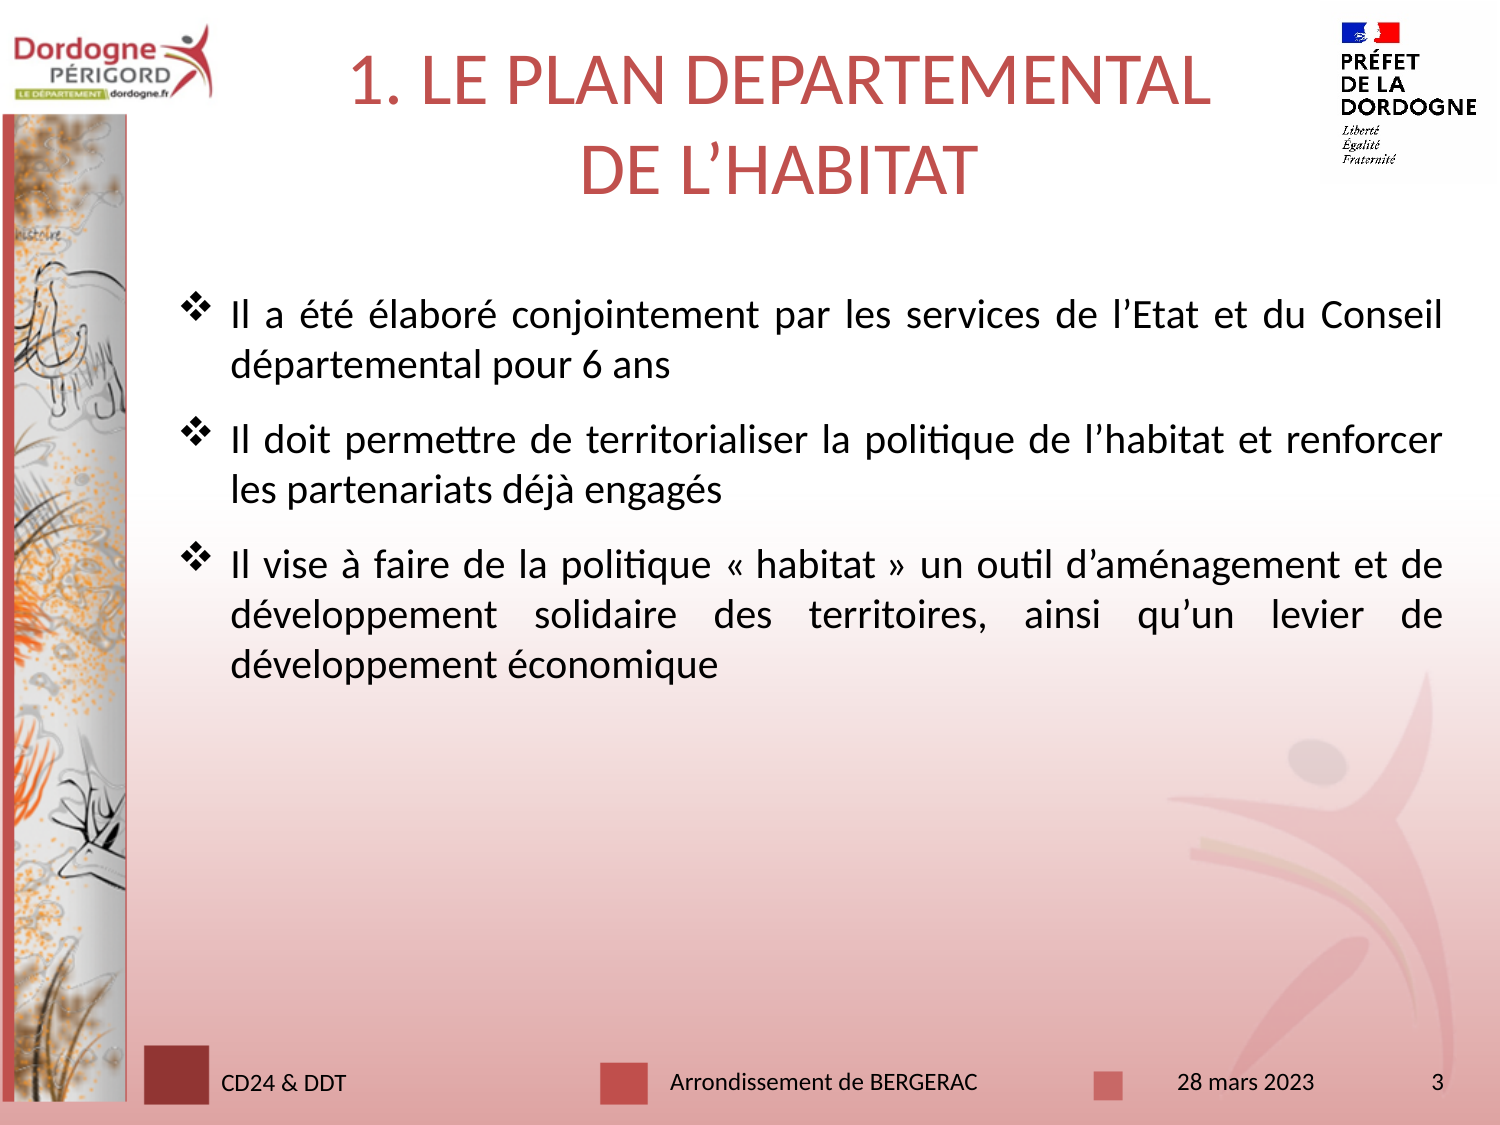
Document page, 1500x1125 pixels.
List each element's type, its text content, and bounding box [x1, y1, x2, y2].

picture [0, 0, 1500, 1125]
title 1. LE PLAN DEPARTEMENTAL DE L’HABITAT [218, 30, 1341, 209]
list Il a été élaboré conjointement par les services de l’Etat et du Conseil départemental pour 6 ans Il doit permettre de territorialiser la politique de l’habitat et renforcer les partenariats déjà engagés Il vise à faire de la politique « habitat » un outil d’aménagement et de développement solidaire des territoires, ainsi qu’un levier de développement économique [159, 278, 1459, 1024]
